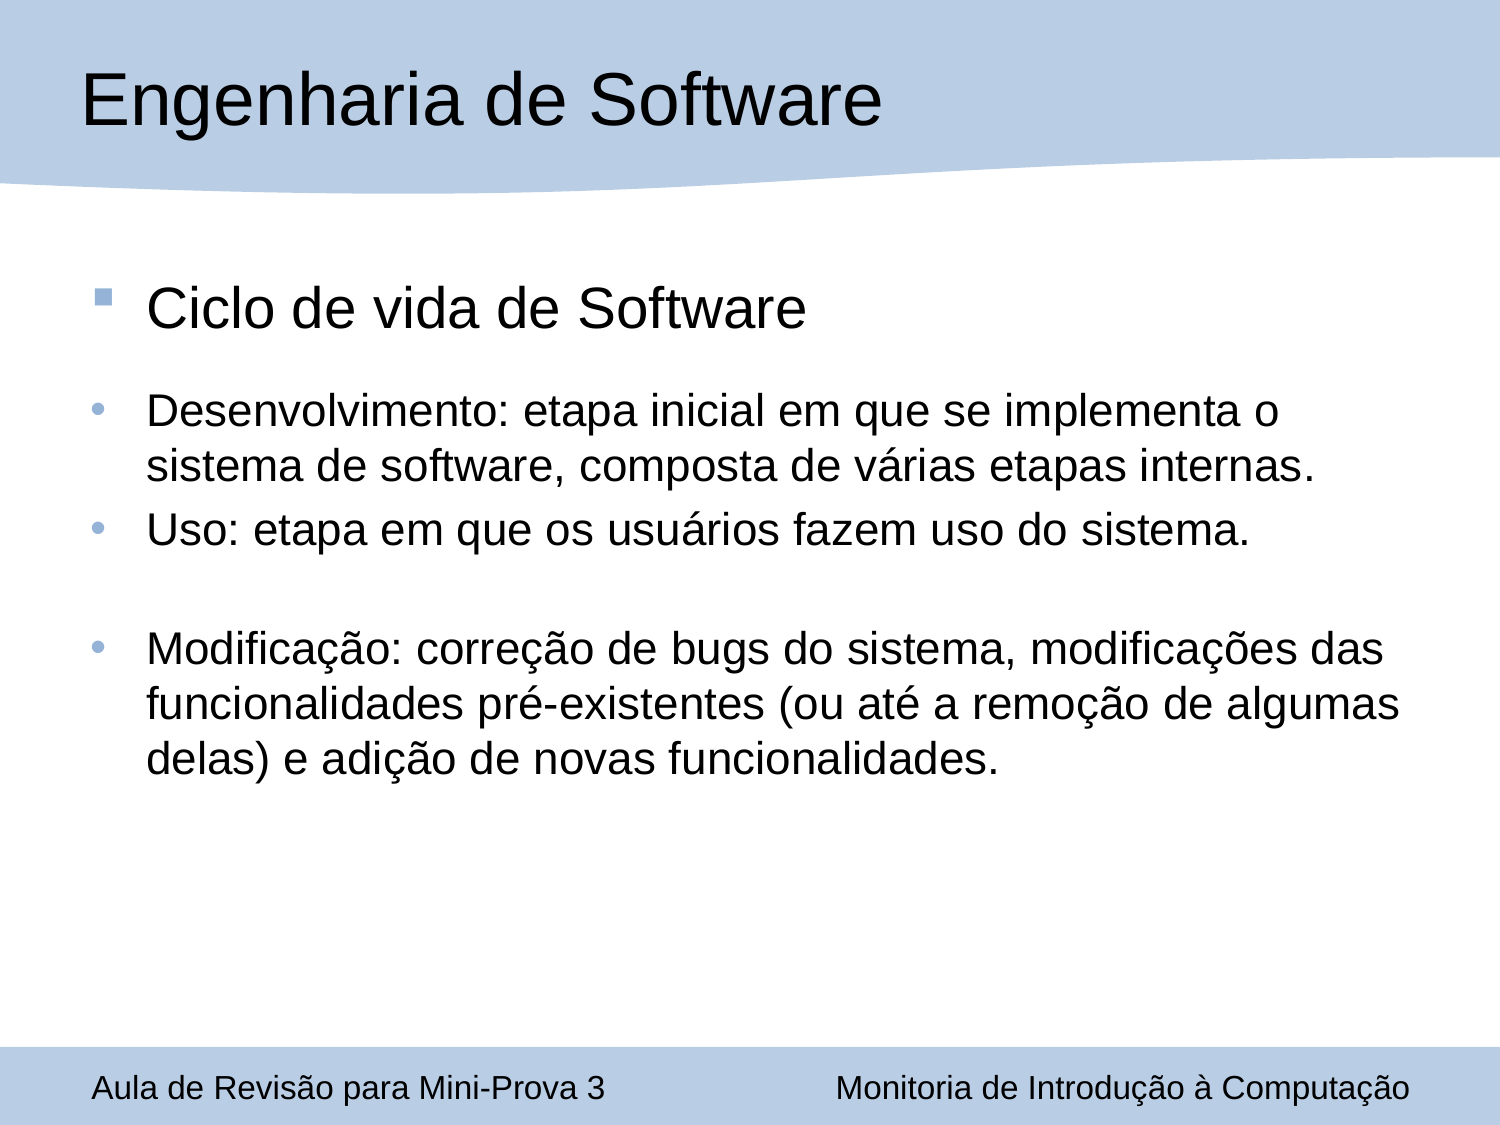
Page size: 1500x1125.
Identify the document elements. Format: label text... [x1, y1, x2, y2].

text_box Engenharia de Software [65, 7, 1105, 185]
text_box [0, 0, 1500, 196]
text_box Aula de Revisão para Mini-Prova 3 [76, 1058, 691, 1114]
text_box [0, 1045, 1500, 1125]
text_box Monitoria de Introdução à Computação [820, 1058, 1447, 1114]
list Ciclo de vida de Software Desenvolvimento: etapa inicial em que se implementa o sistema de software, composta de várias etapas internas. Uso: etapa em que os usuários fazem uso do sistema. Modificação: correção de bugs do sistema, modificações das funcionalidades pré-existentes (ou até a remoção de algumas delas) e adição de novas funcionalidades. [74, 262, 1424, 1012]
